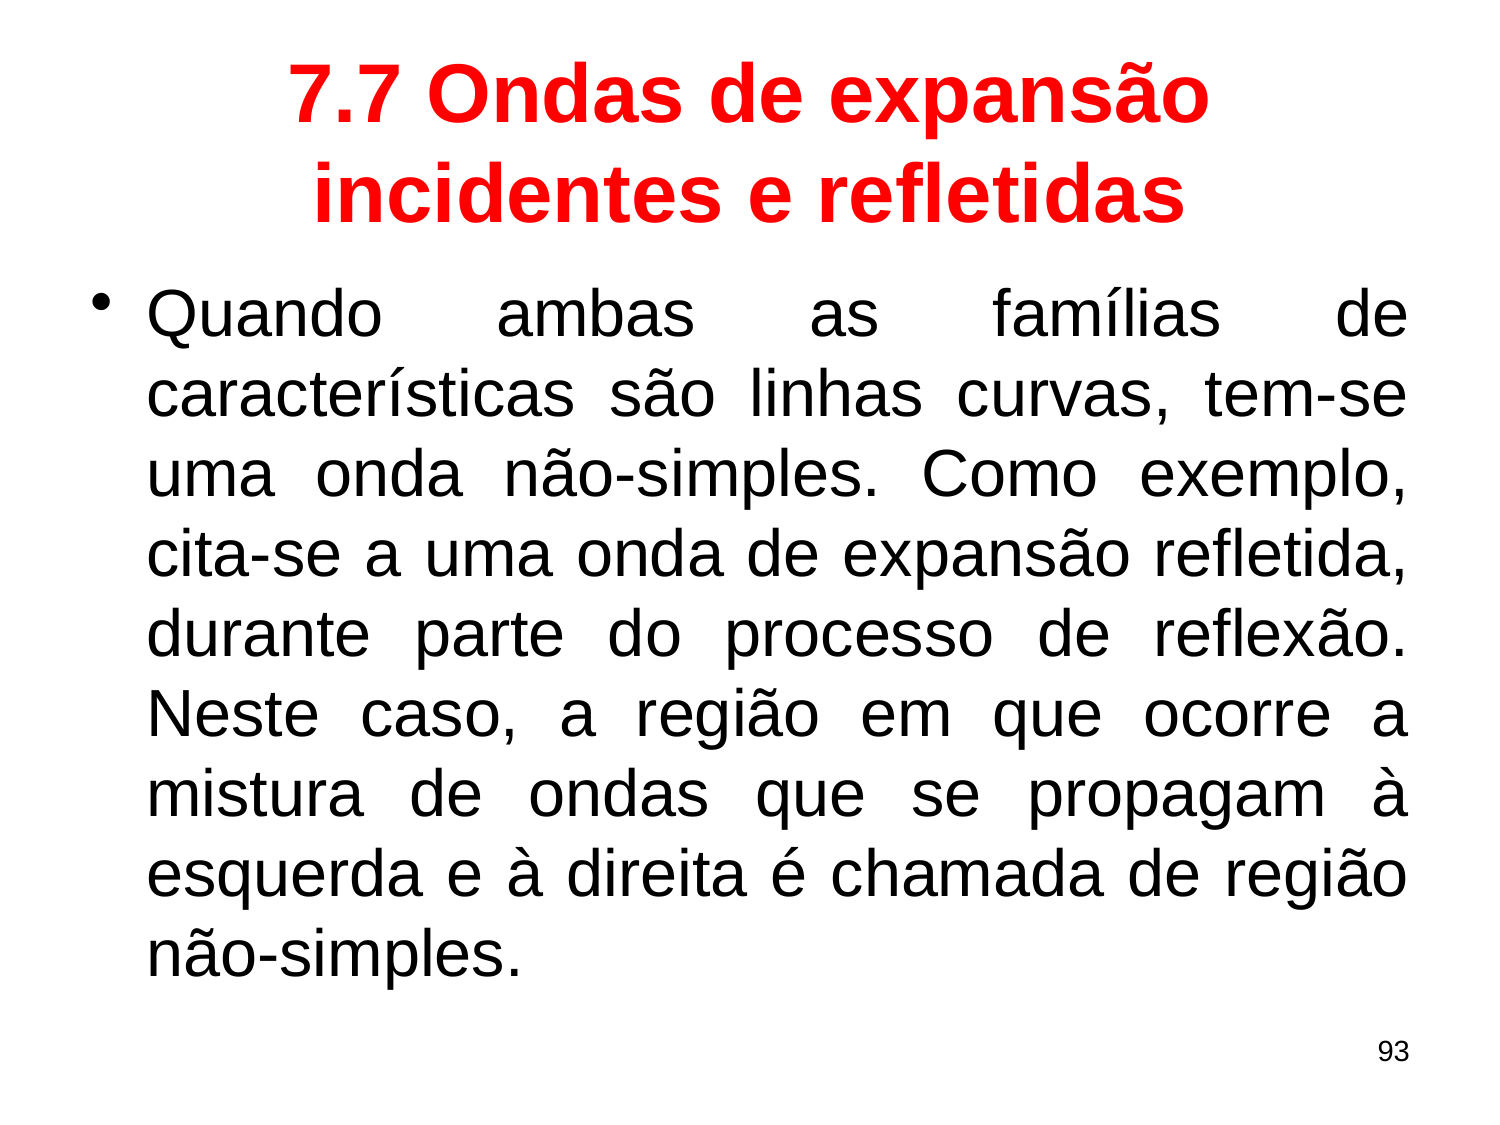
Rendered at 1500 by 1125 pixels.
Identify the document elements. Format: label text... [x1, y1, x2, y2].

title 7.7 Ondas de expansão incidentes e refletidas [74, 44, 1426, 233]
slide_number 93 [1074, 1024, 1426, 1103]
list Quando ambas as famílias de características são linhas curvas, tem-se uma onda não-simples. Como exemplo, cita-se a uma onda de expansão refletida, durante parte do processo de reflexão. Neste caso, a região em que ocorre a mistura de ondas que se propagam à esquerda e à direita é chamada de região não-simples. [74, 262, 1426, 1006]
